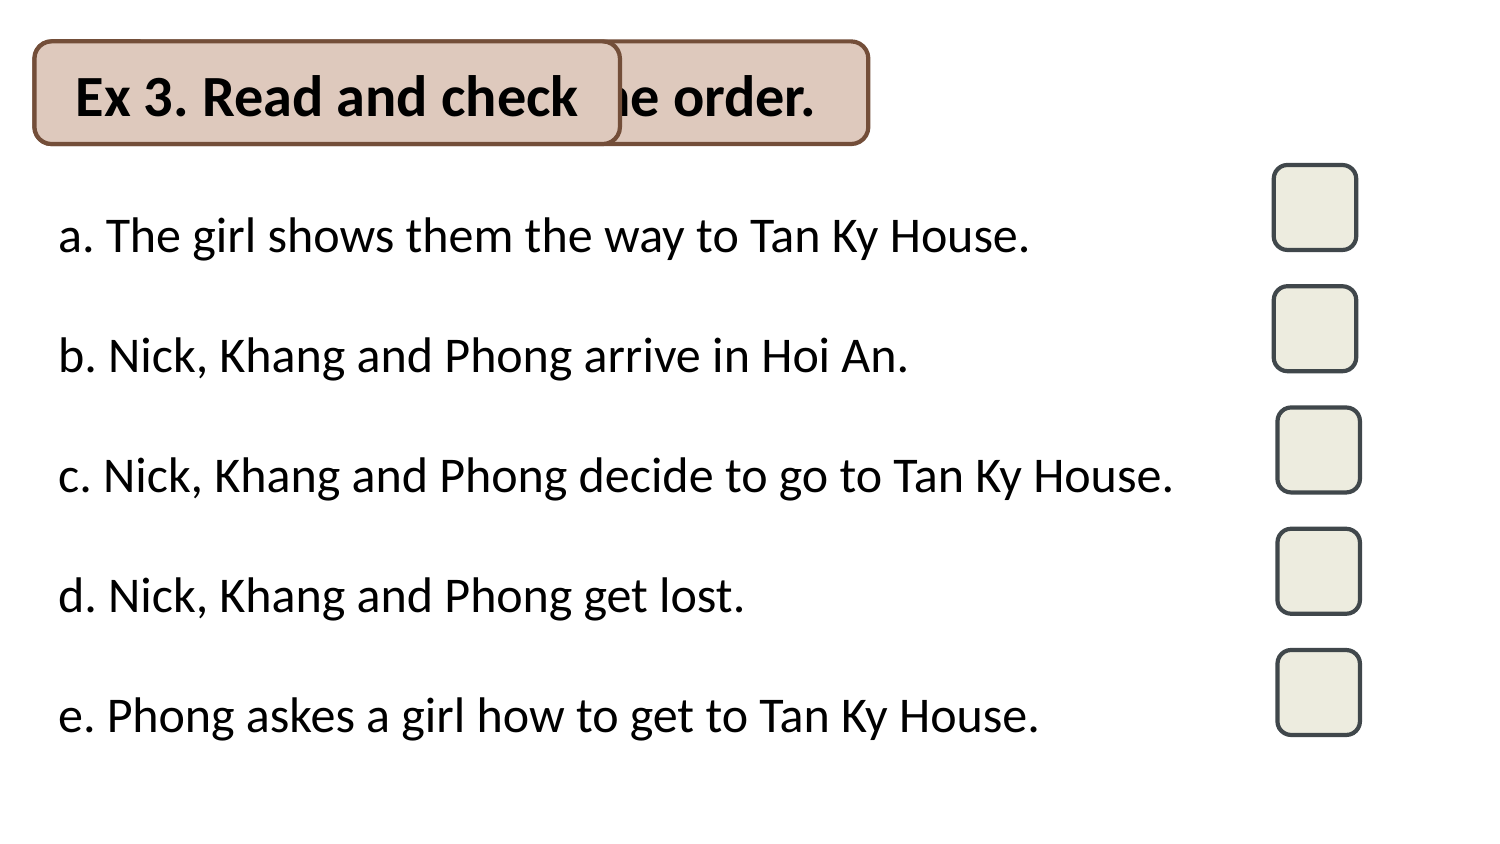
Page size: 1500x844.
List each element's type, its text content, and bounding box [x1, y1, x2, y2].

text_box [1271, 284, 1359, 374]
text_box [1275, 647, 1363, 738]
text_box [1275, 405, 1363, 495]
text_box [1271, 162, 1359, 253]
text_box Ex 3. Read and check [32, 39, 623, 147]
text_box Work in pairs. Guess the order. [608, 39, 871, 134]
text_box a. The girl shows them the way to Tan Ky House. b. Nick, Khang and Phong arrive in Hoi An. c. Nick, Khang and Phong decide to go to Tan Ky House. d. Nick, Khang and Phong get lost. e. Phong askes a girl how to get to Tan Ky House. [43, 134, 1201, 750]
text_box [1275, 526, 1363, 616]
